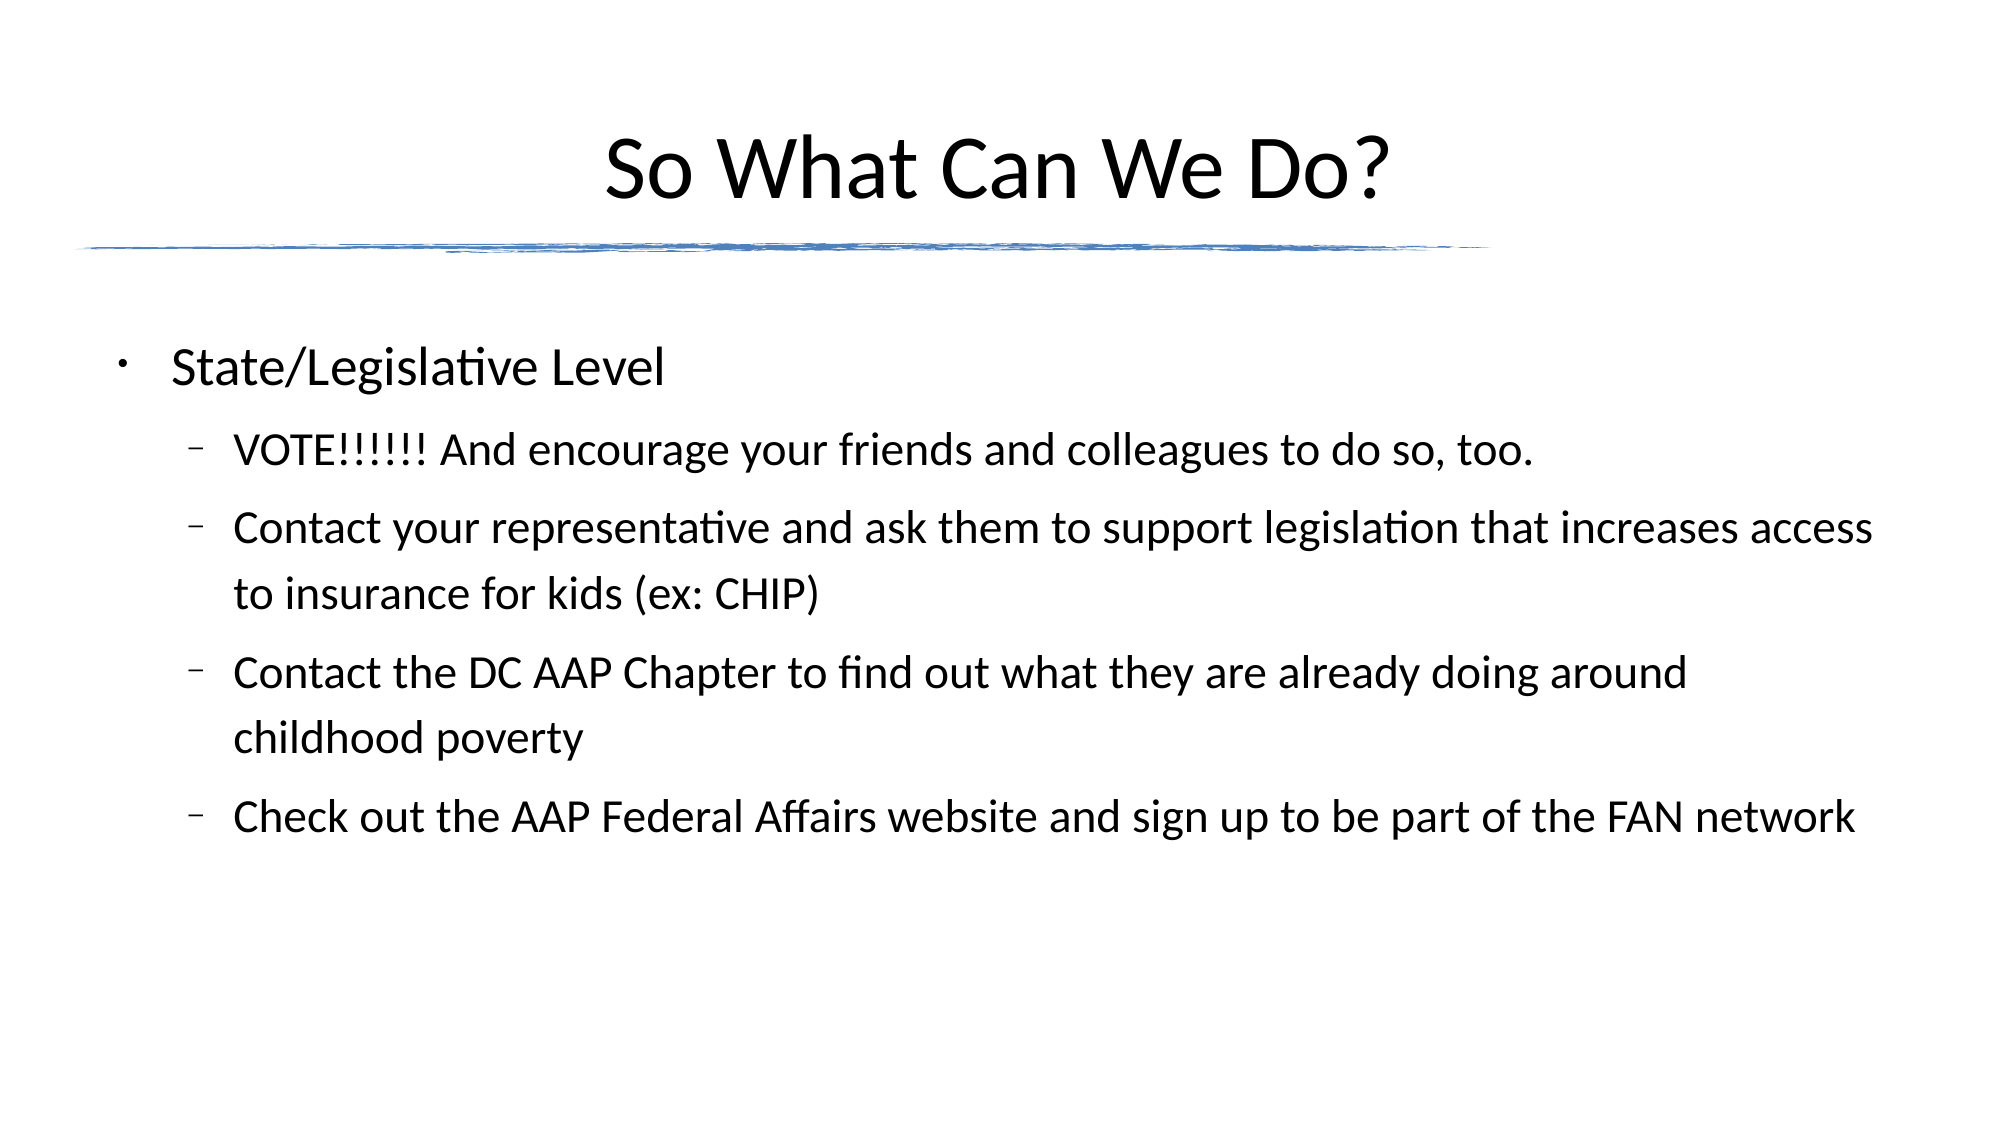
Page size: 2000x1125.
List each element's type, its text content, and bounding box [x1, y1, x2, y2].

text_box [74, 242, 1491, 254]
list State/Legislative Level VOTE!!!!!! And encourage your friends and colleagues to do so, too. Contact your representative and ask them to support legislation that increases access to insurance for kids (ex: CHIP) Contact the DC AAP Chapter to find out what they are already doing around childhood poverty Check out the AAP Federal Affairs website and sign up to be part of the FAN network [97, 299, 1898, 925]
title So What Can We Do? [99, 49, 1900, 237]
